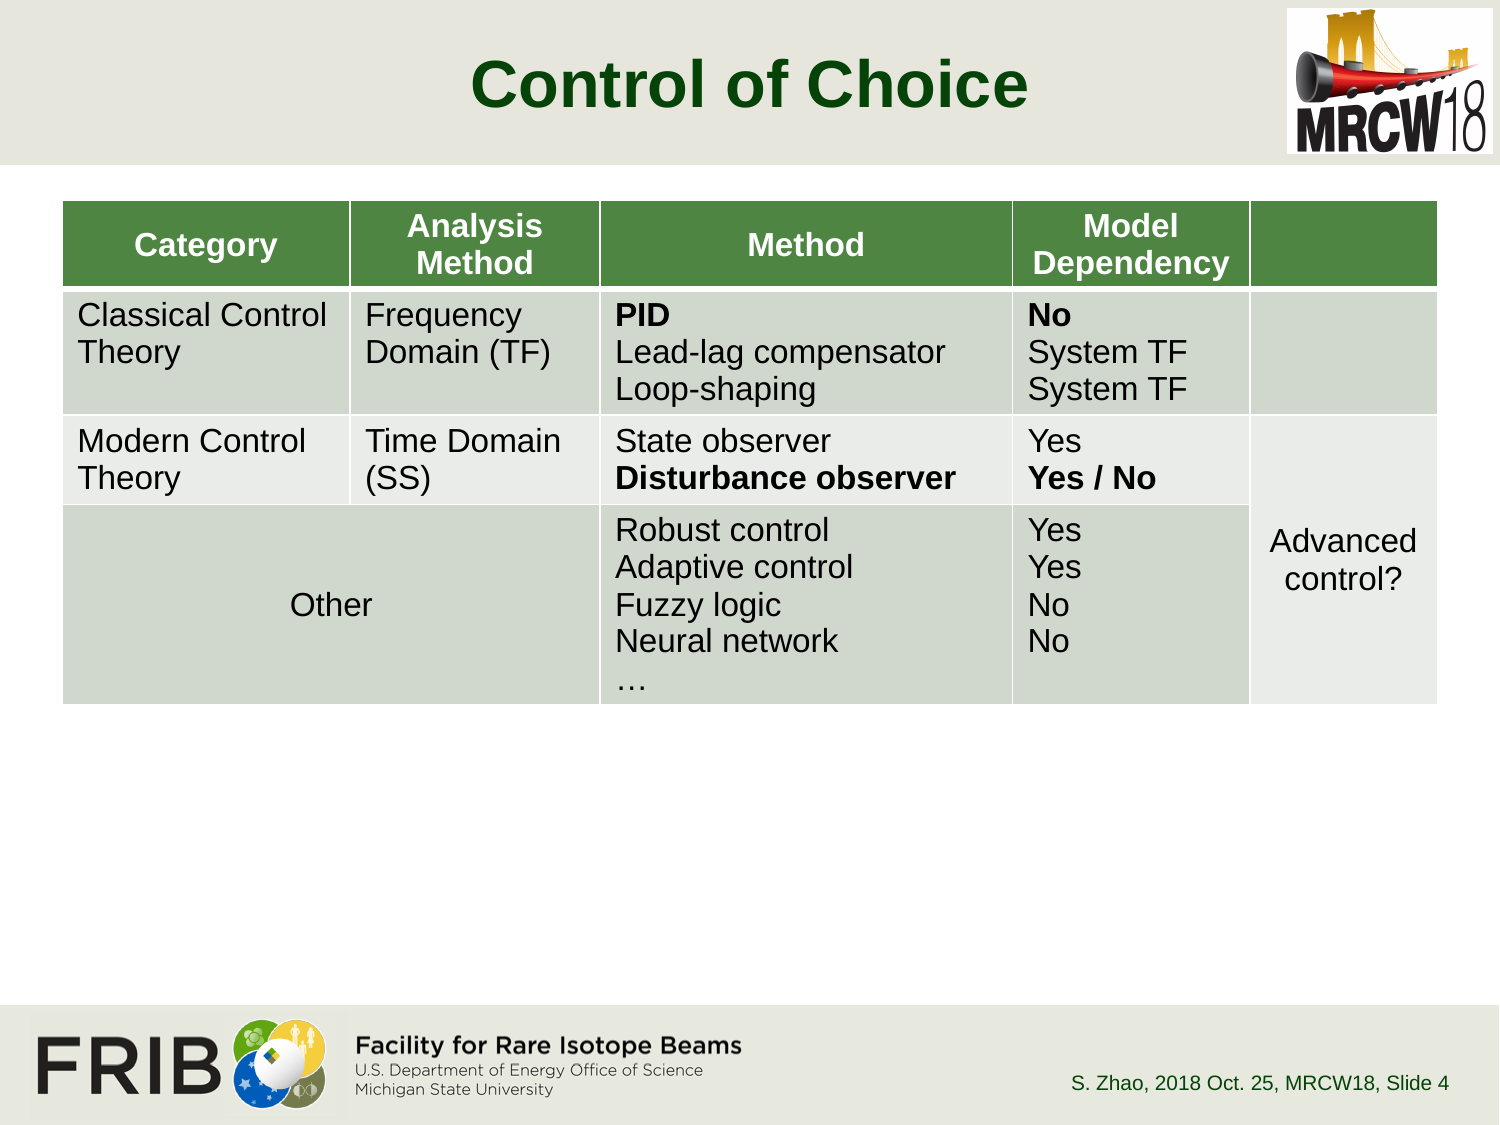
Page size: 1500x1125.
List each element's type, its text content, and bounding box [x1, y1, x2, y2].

picture [0, 1005, 1499, 1125]
table_cell Yes Yes No No [1013, 505, 1249, 704]
footer S. Zhao, 2018 Oct. 25, MRCW18 [679, 1042, 1374, 1103]
table_cell Classical Control Theory [63, 292, 349, 414]
picture [0, 0, 1500, 165]
table_cell Advanced control? [1251, 416, 1437, 704]
table_cell Frequency Domain (TF) [351, 292, 599, 414]
table_header Category [63, 201, 349, 286]
table_cell No System TF System TF [1013, 292, 1249, 414]
table_header Method [601, 201, 1012, 286]
title Control of Choice [11, 46, 1282, 128]
table_header Model Dependency [1013, 201, 1249, 286]
table_header Analysis Method [351, 201, 599, 286]
table_cell Modern Control Theory [63, 416, 349, 504]
table_header [1251, 201, 1437, 286]
table_cell [1251, 292, 1437, 414]
table_cell Other [63, 505, 599, 704]
table_cell PID Lead-lag compensator Loop-shaping [601, 292, 1012, 414]
table_cell Time Domain (SS) [351, 416, 599, 504]
slide_number , Slide 4 [1374, 1042, 1500, 1103]
table_cell Robust control Adaptive control Fuzzy logic Neural network … [601, 505, 1012, 704]
table_cell State observer Disturbance observer [601, 416, 1012, 504]
table_cell Yes Yes / No [1013, 416, 1249, 504]
